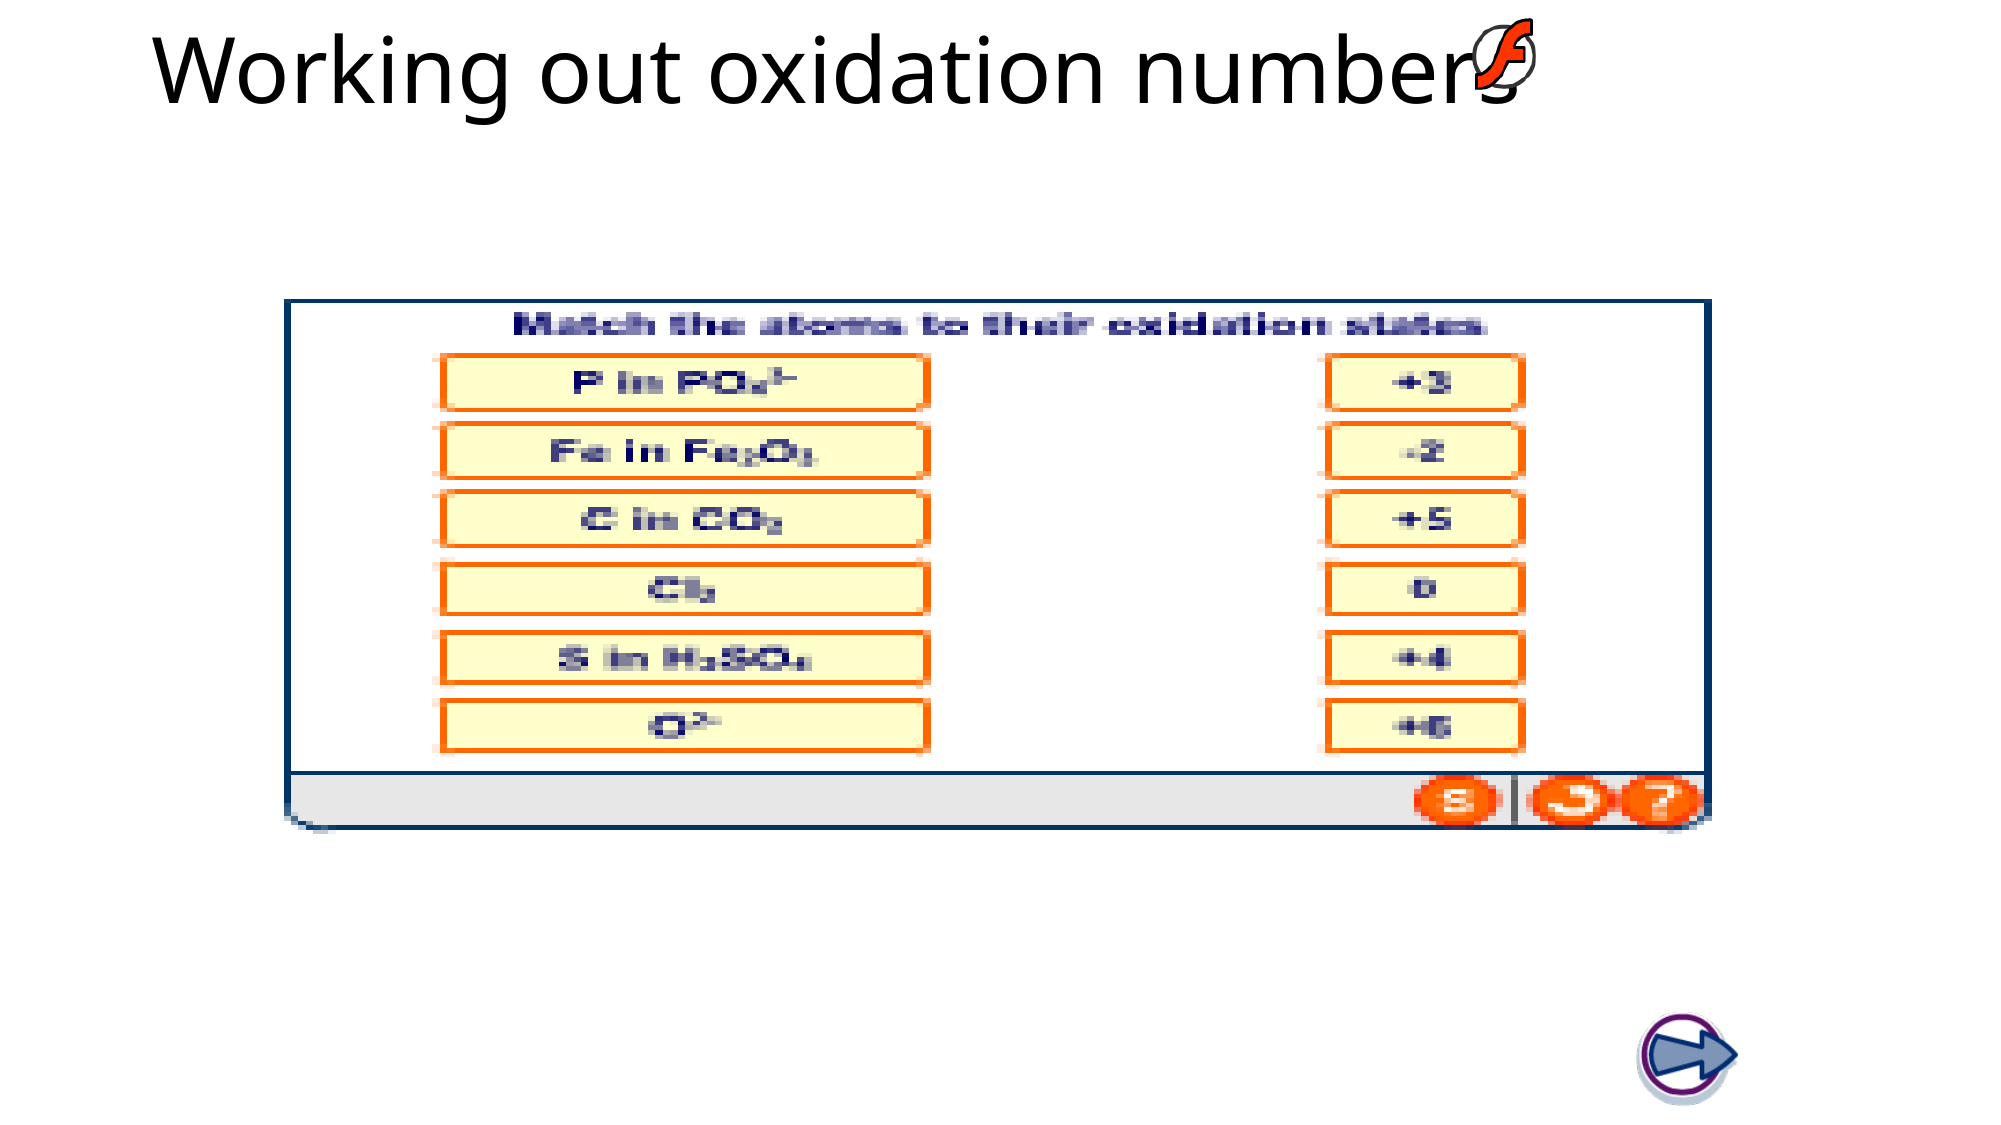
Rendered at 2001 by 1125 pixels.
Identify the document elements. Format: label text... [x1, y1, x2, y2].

picture [284, 131, 1712, 1003]
picture [1472, 18, 1536, 90]
title Working out oxidation numbers [135, 0, 1861, 183]
picture [1635, 1011, 1740, 1106]
